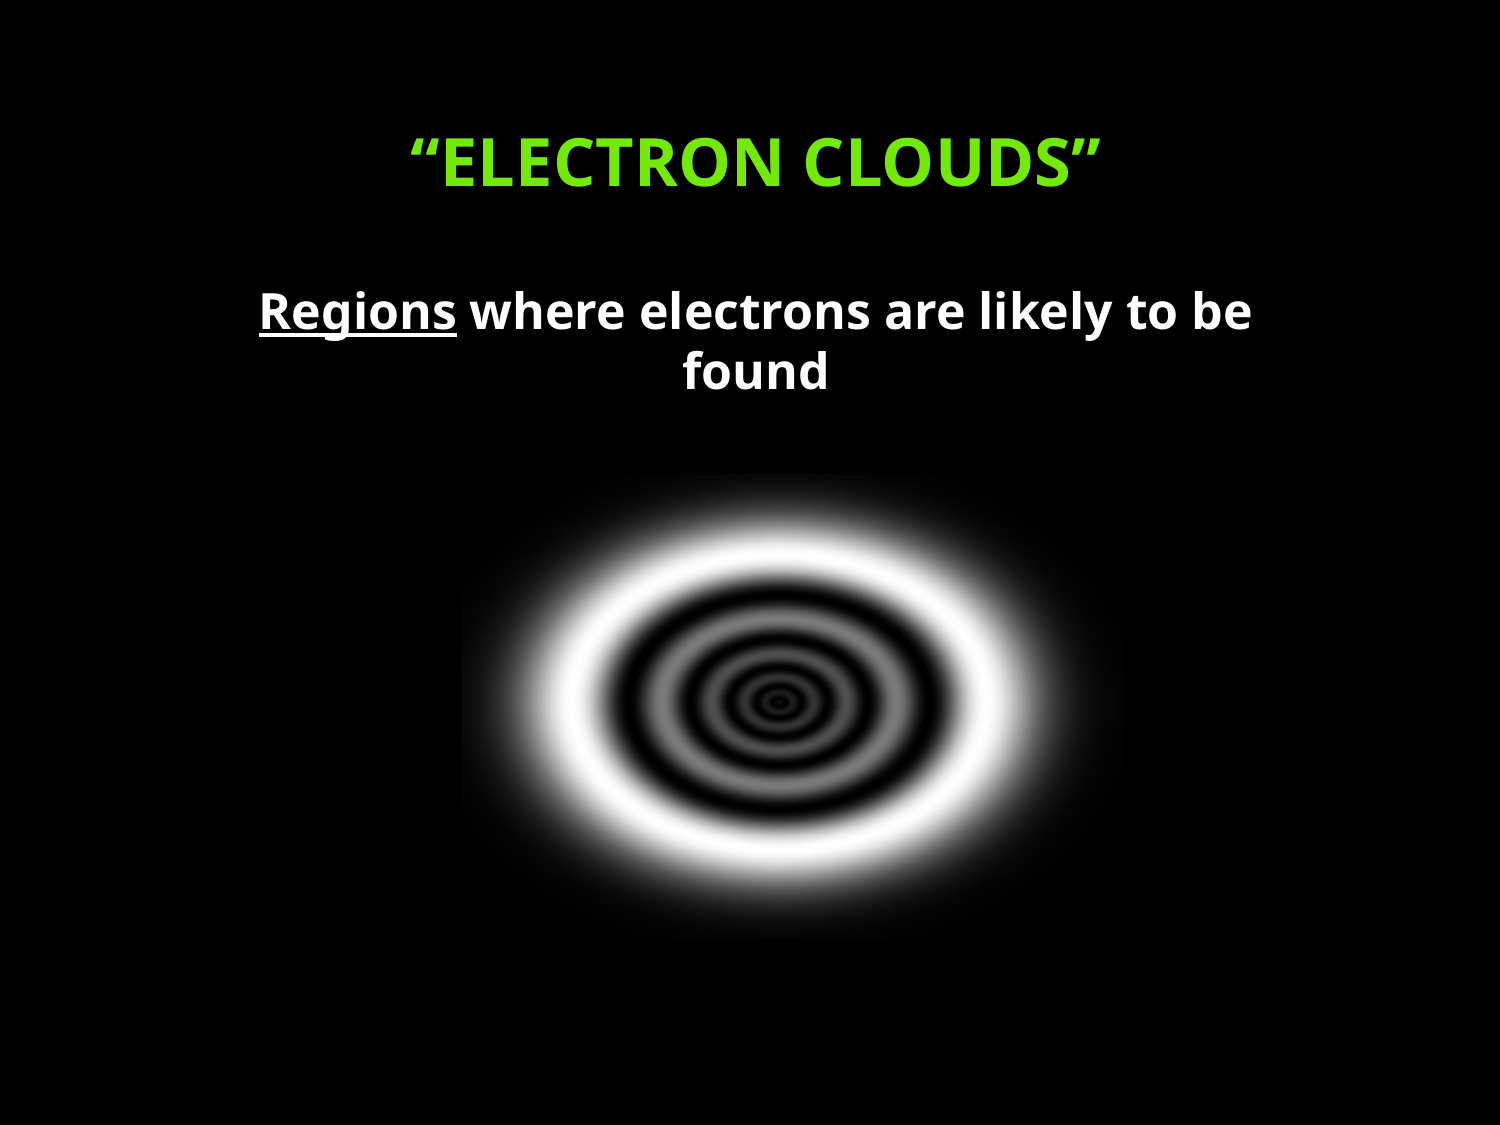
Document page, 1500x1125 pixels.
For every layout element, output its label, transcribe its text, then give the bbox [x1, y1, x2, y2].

text_box “ELECTRON CLOUDS” Regions where electrons are likely to be found [174, 112, 1338, 408]
picture [462, 474, 1126, 938]
